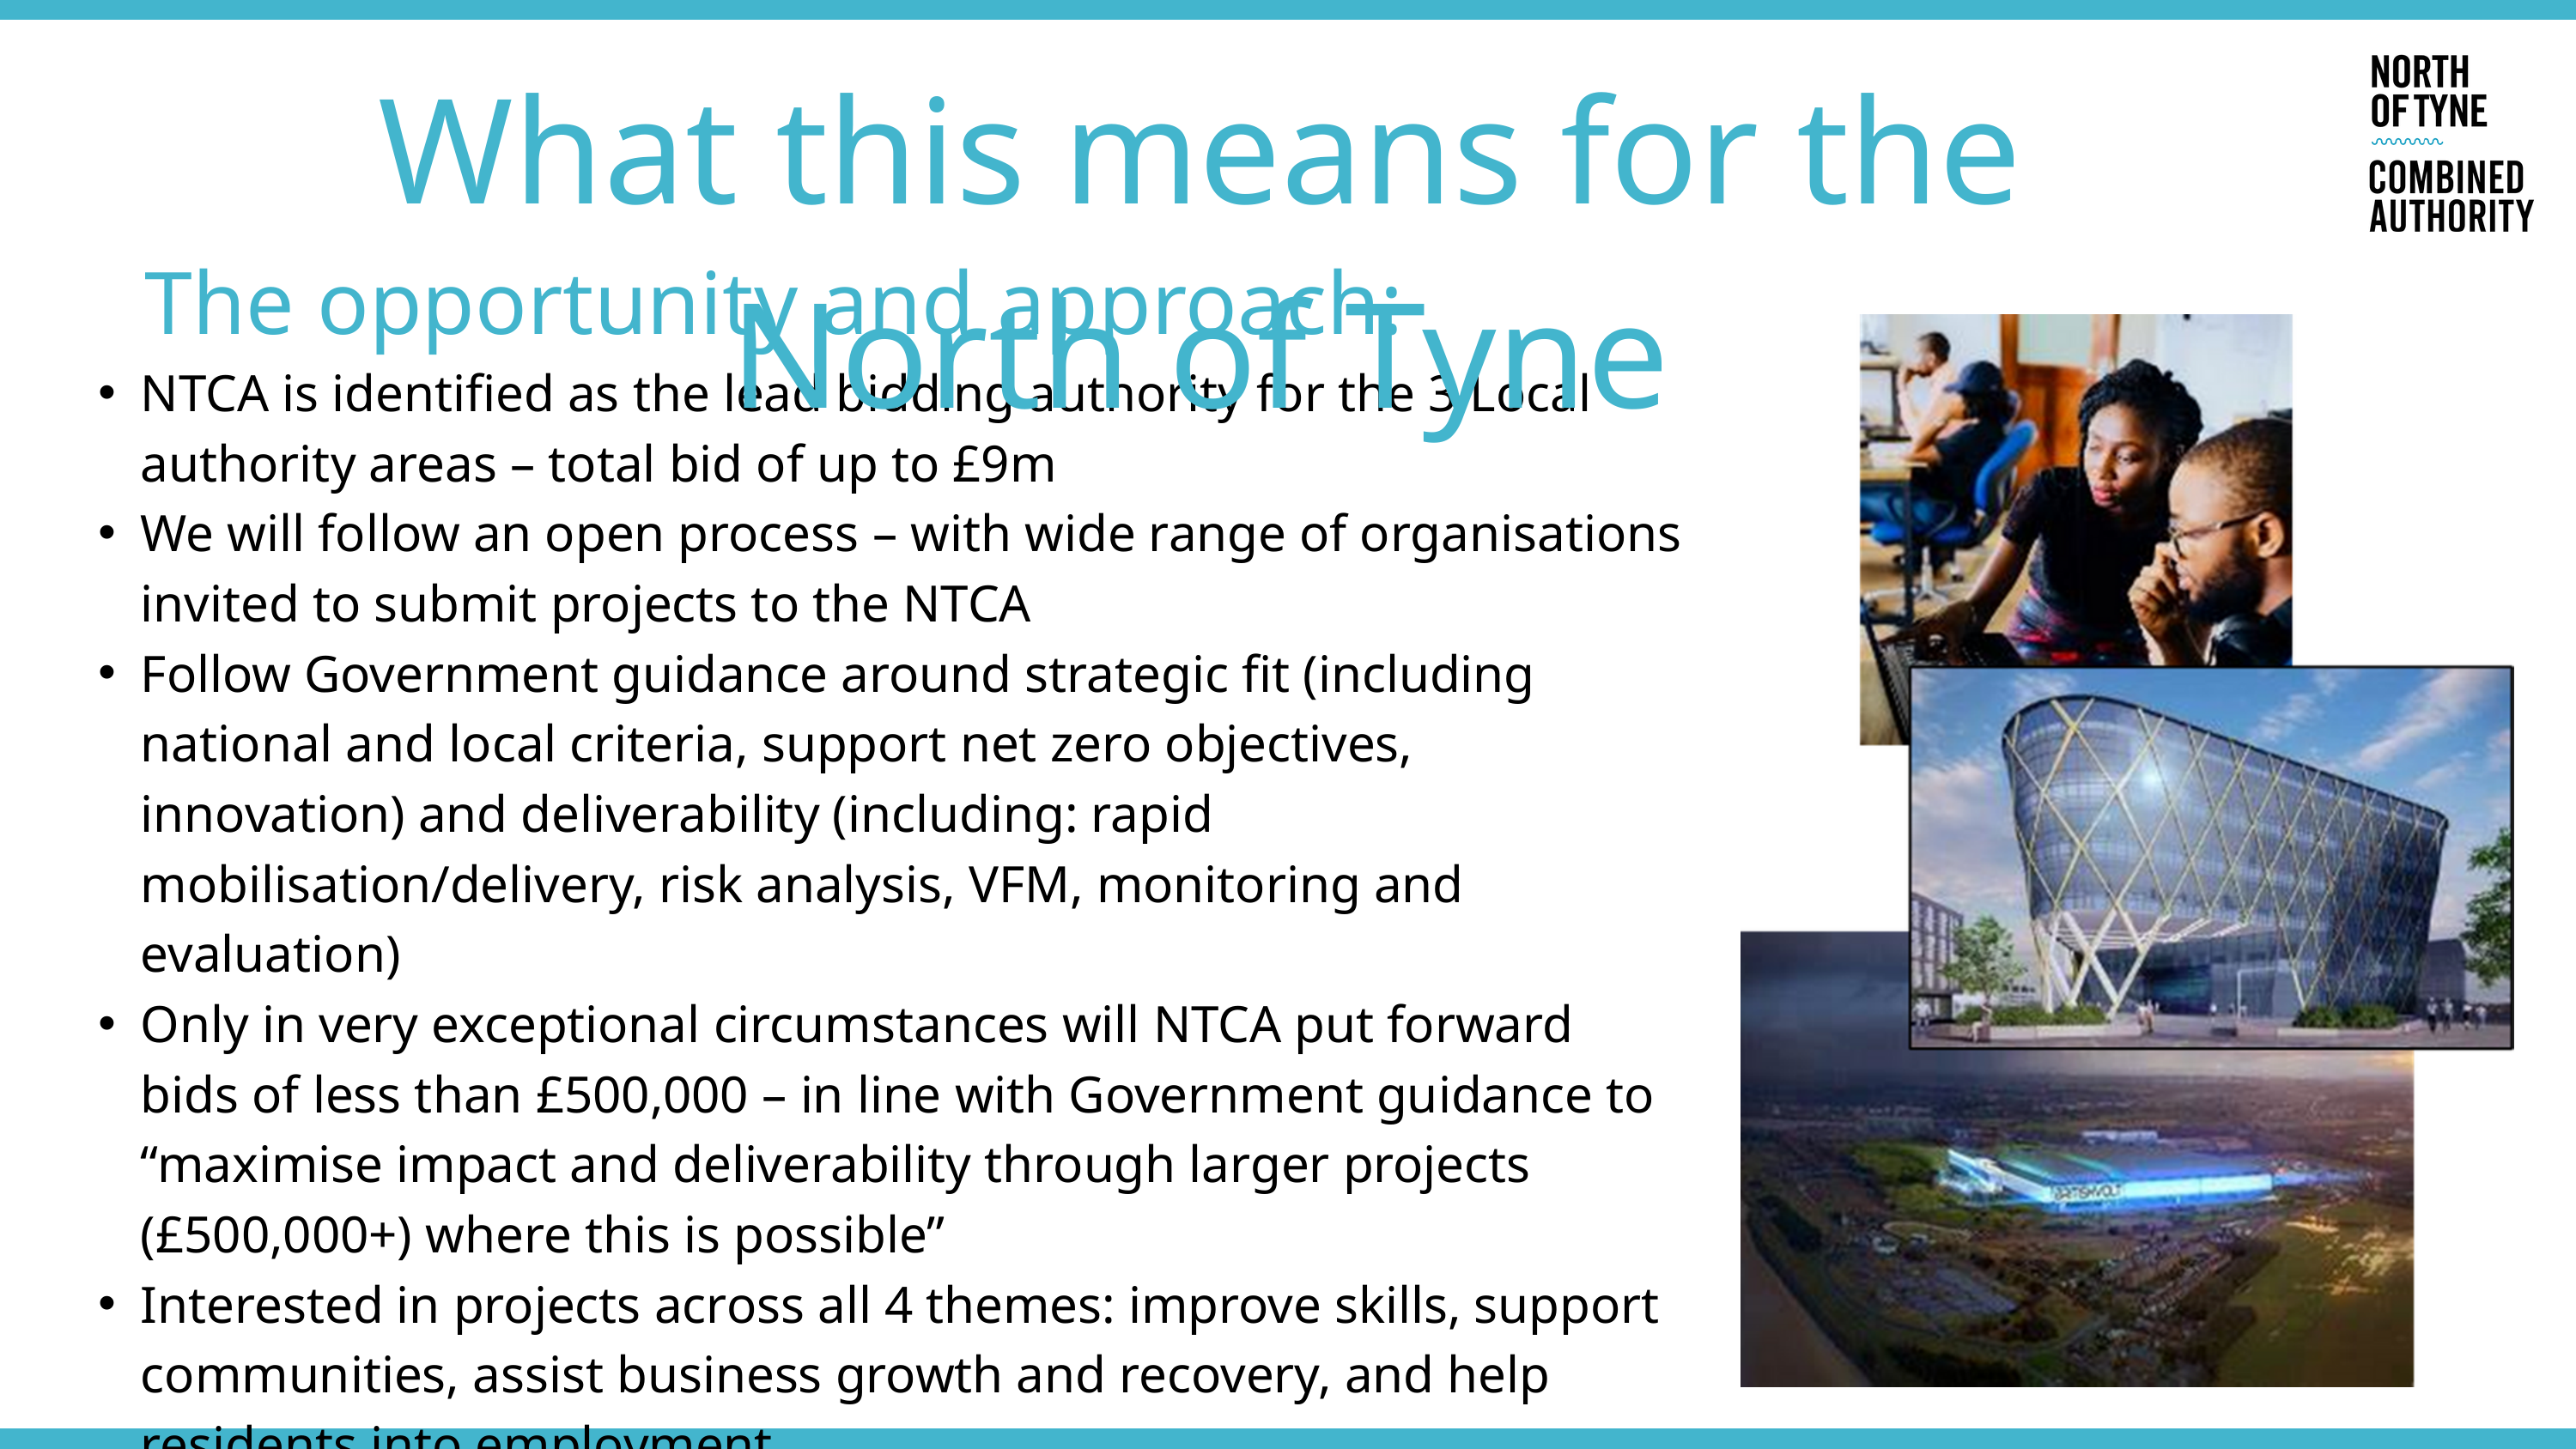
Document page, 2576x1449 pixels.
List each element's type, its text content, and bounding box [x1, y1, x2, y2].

picture [1741, 314, 2515, 1387]
text_box What this means for the North of Tyne [185, 29, 2215, 437]
text_box The opportunity and approach: [144, 230, 1578, 352]
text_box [0, 0, 2576, 21]
text_box NTCA is identified as the lead bidding authority for the 3 Local authority areas – total bid of up to £9m We will follow an open process – with wide range of organisations invited to submit projects to the NTCA Follow Government guidance around strategic fit (including national and local criteria, support net zero objectives, innovation) and deliverability (including: rapid mobilisation/delivery, risk analysis, VFM, monitoring and evaluation) Only in very exceptional circumstances will NTCA put forward bids of less than £500,000 – in line with Government guidance to “maximise impact and deliverability through larger projects (£500,000+) where this is possible” Interested in projects across all 4 themes: improve skills, support communities, assist business growth and recovery, and help residents into employment. [55, 351, 1685, 1428]
picture [2348, 29, 2576, 232]
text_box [0, 1428, 2576, 1449]
